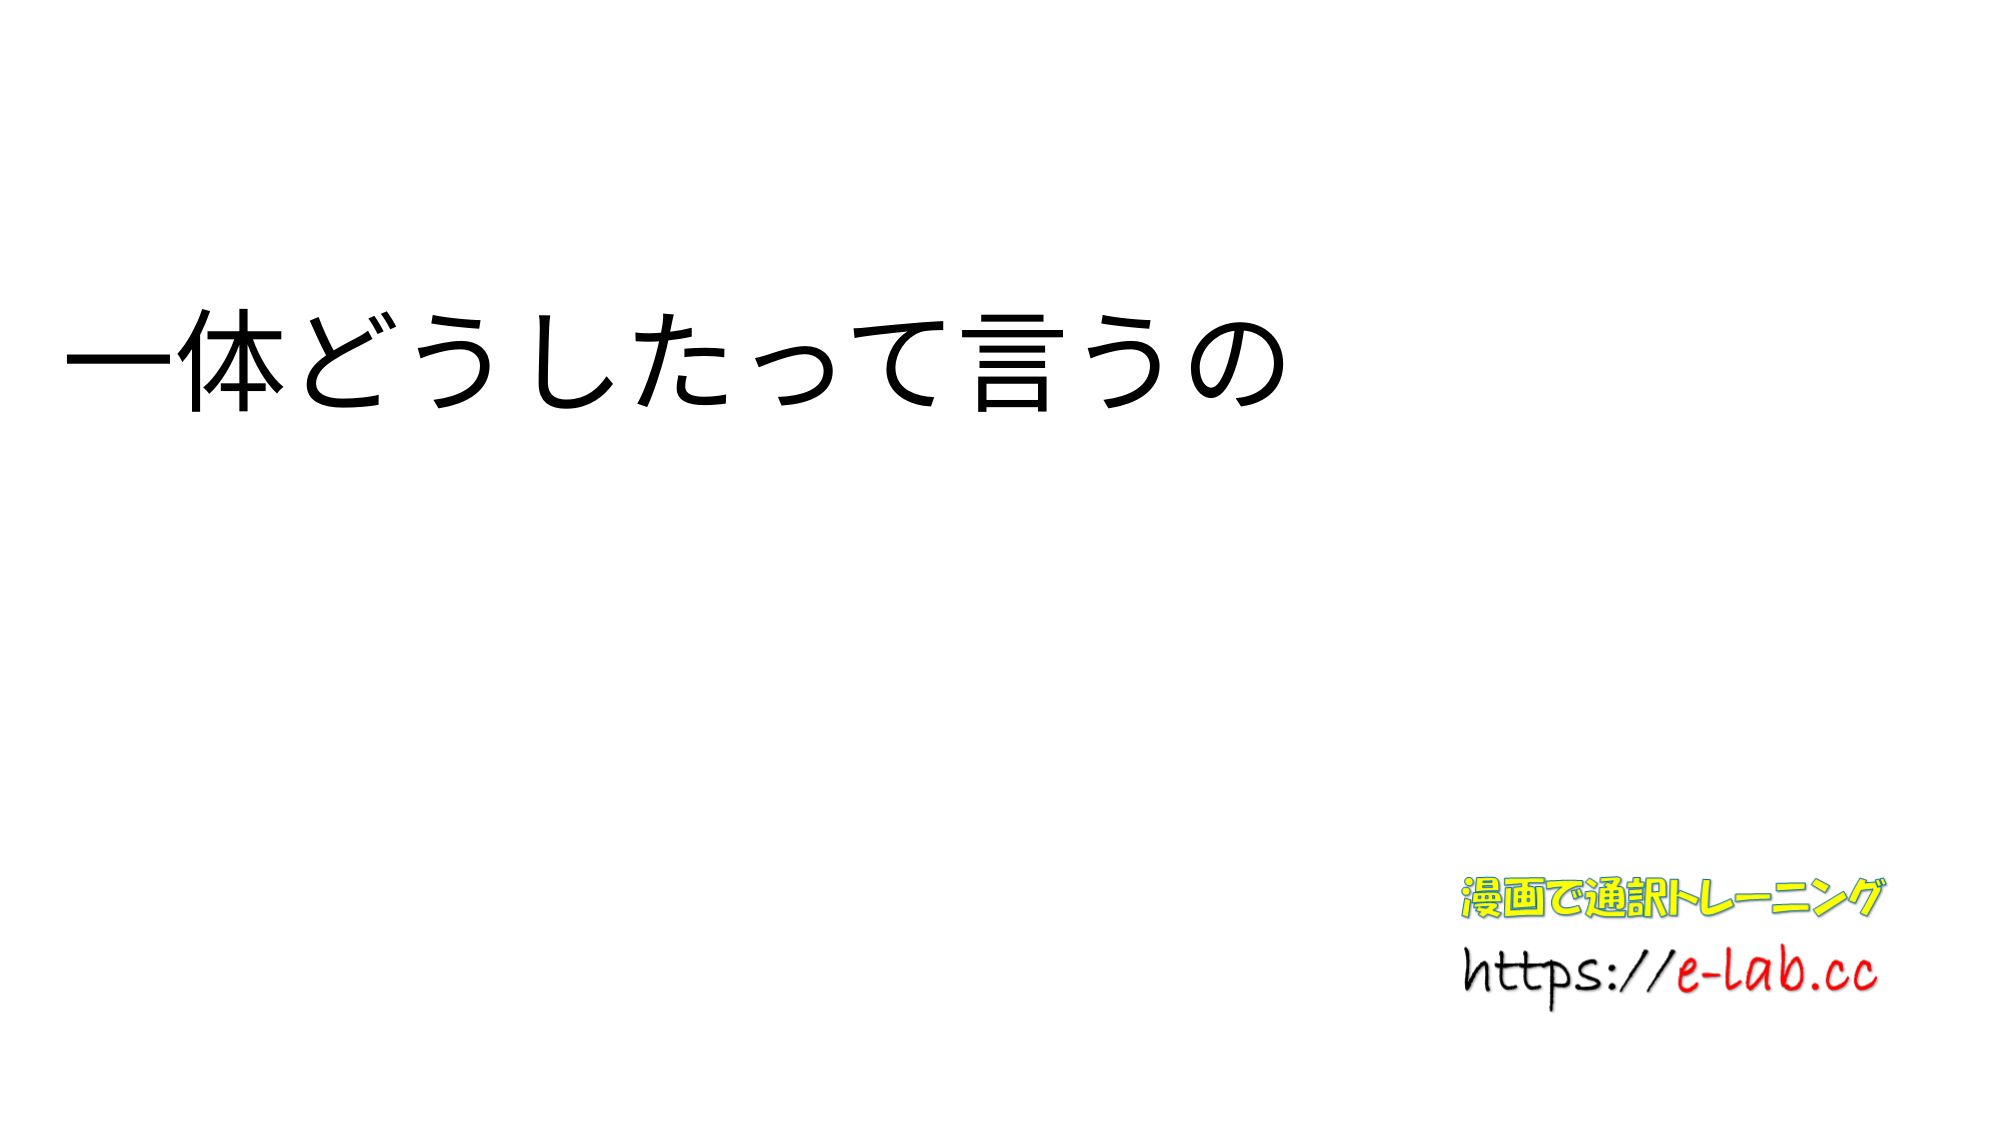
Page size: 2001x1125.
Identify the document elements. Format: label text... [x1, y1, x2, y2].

picture [1417, 861, 1924, 1061]
title 一体どうしたって言うの [47, 262, 2000, 435]
